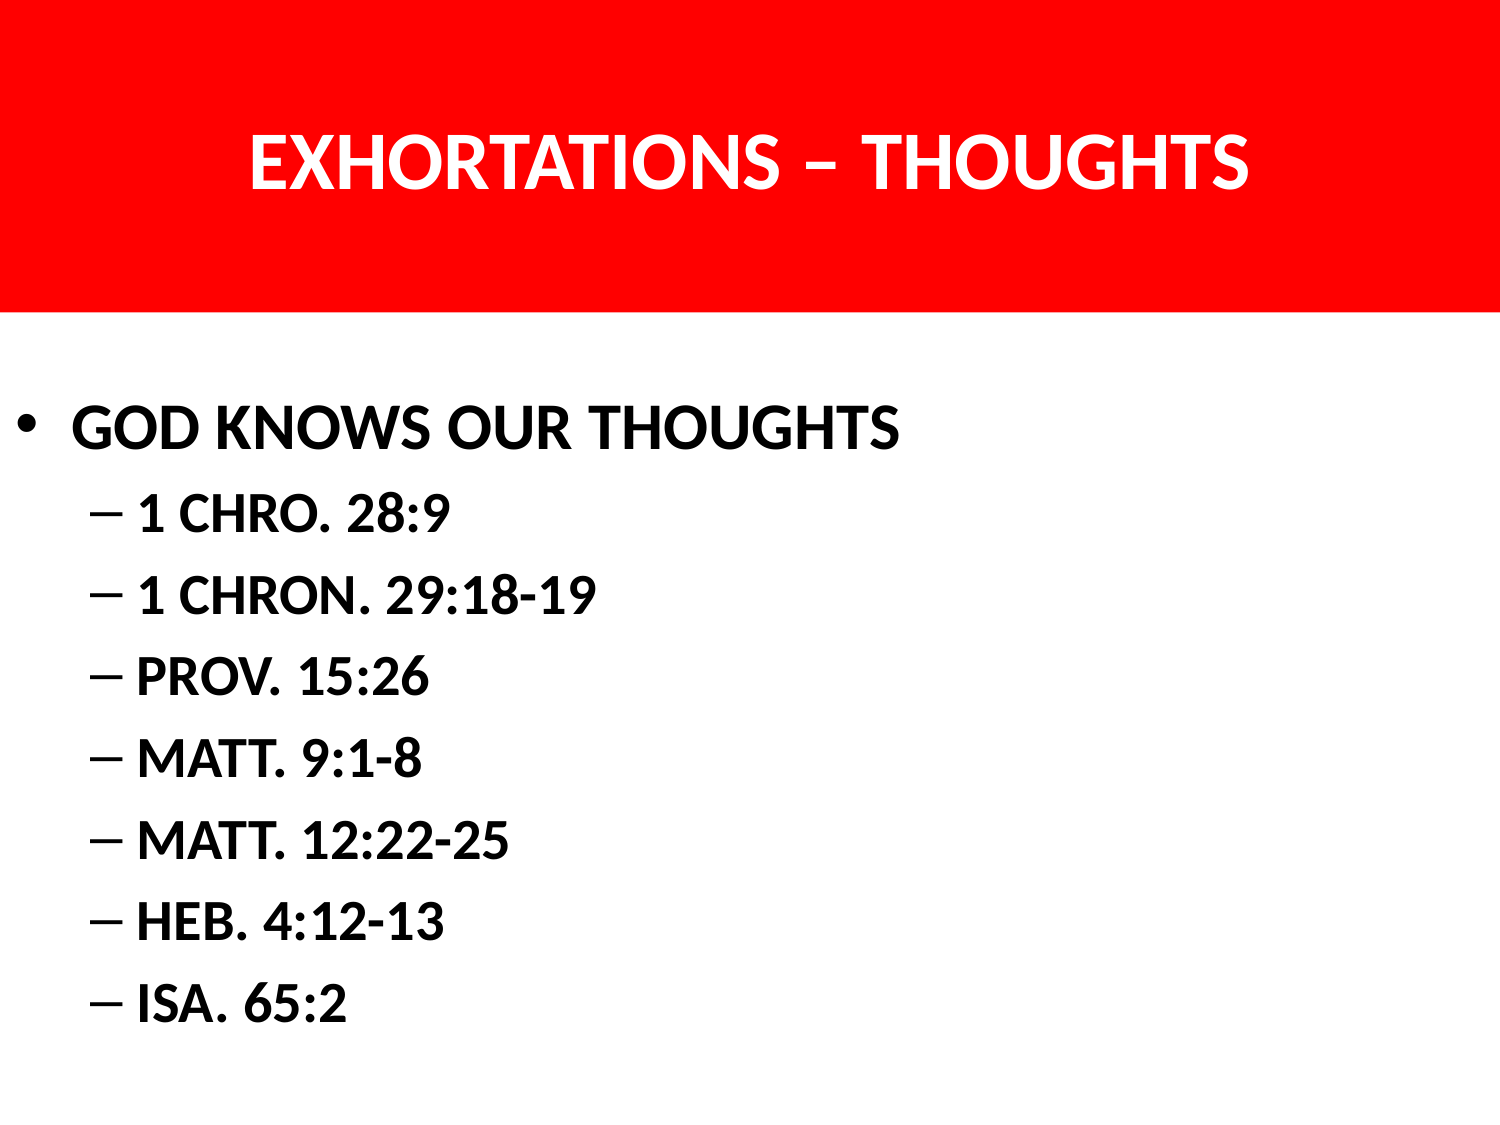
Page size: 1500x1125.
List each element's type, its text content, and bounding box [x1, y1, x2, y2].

list GOD KNOWS OUR THOUGHTS 1 CHRO. 28:9 1 CHRON. 29:18-19 PROV. 15:26 MATT. 9:1-8 MATT. 12:22-25 HEB. 4:12-13 ISA. 65:2 [0, 375, 1500, 1093]
title EXHORTATIONS – THOUGHTS [0, 0, 1500, 313]
